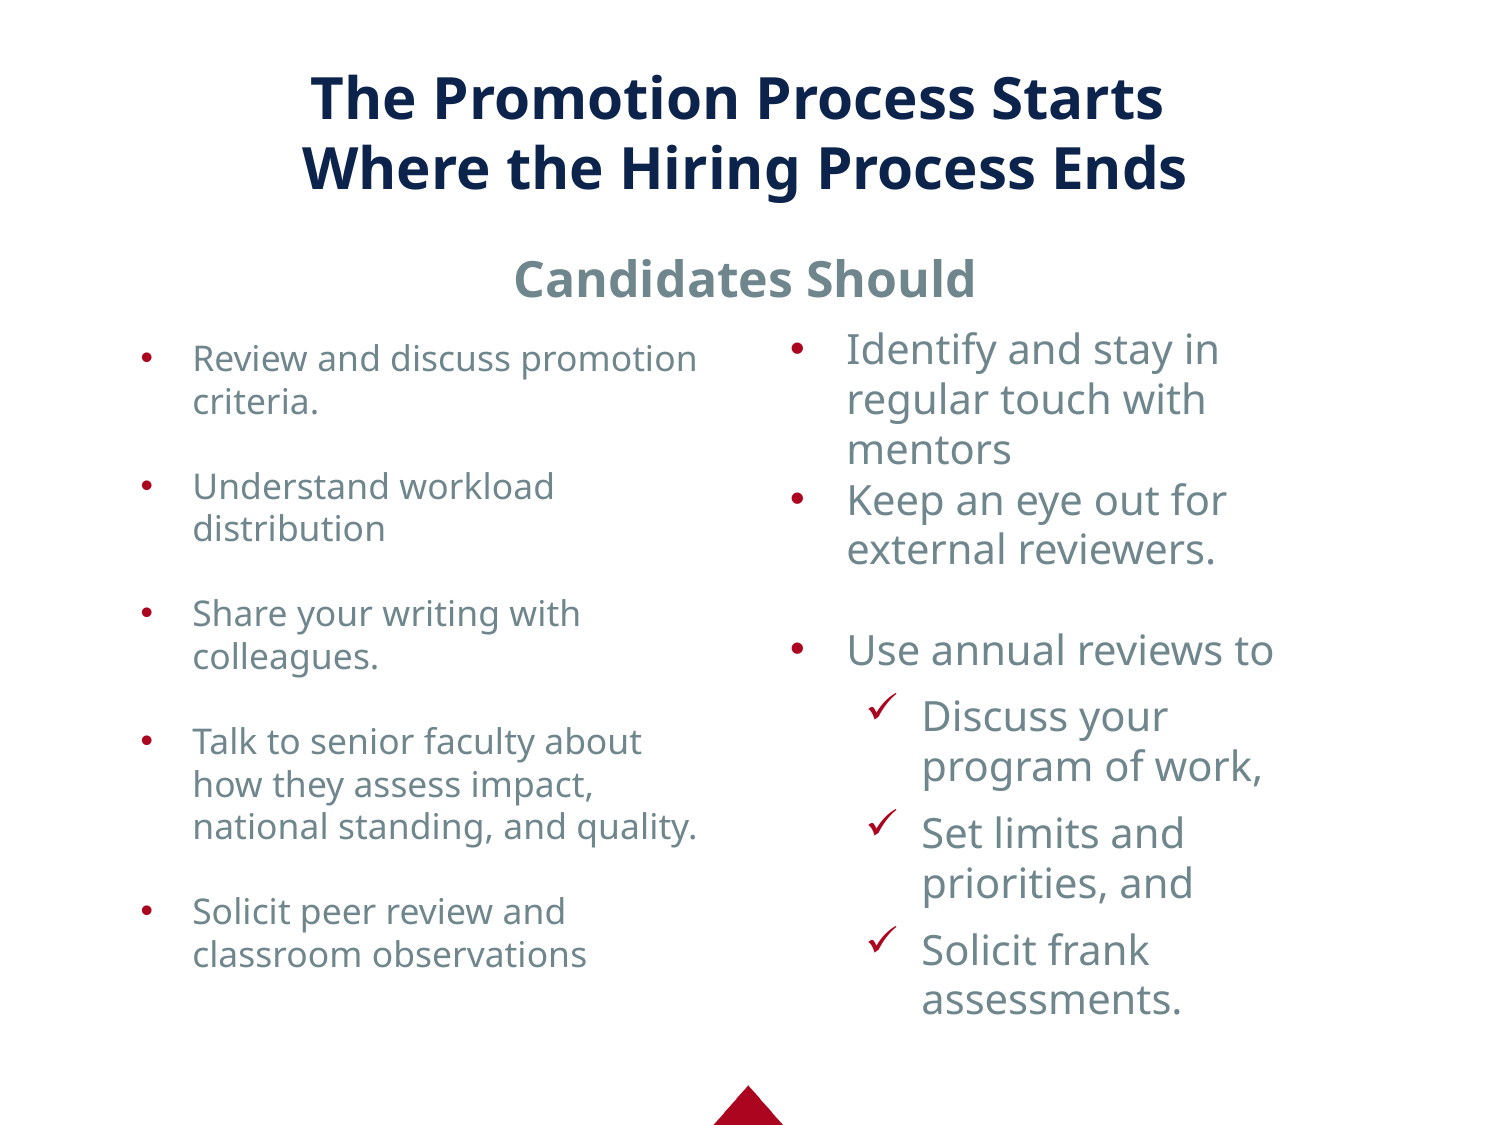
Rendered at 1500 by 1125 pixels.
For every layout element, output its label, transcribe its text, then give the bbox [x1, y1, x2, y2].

title The Promotion Process Starts Where the Hiring Process Ends [125, 19, 1366, 243]
list Identify and stay in regular touch with mentors Keep an eye out for external reviewers. Use annual reviews to Discuss your program of work, Set limits and priorities, and Solicit frank assessments. [775, 315, 1366, 1093]
picture [712, 1085, 784, 1125]
text_box Candidates Should [306, 239, 1185, 315]
list Review and discuss promotion criteria. Understand workload distribution Share your writing with colleagues. Talk to senior faculty about how they assess impact, national standing, and quality. Solicit peer review and classroom observations [125, 328, 716, 1026]
